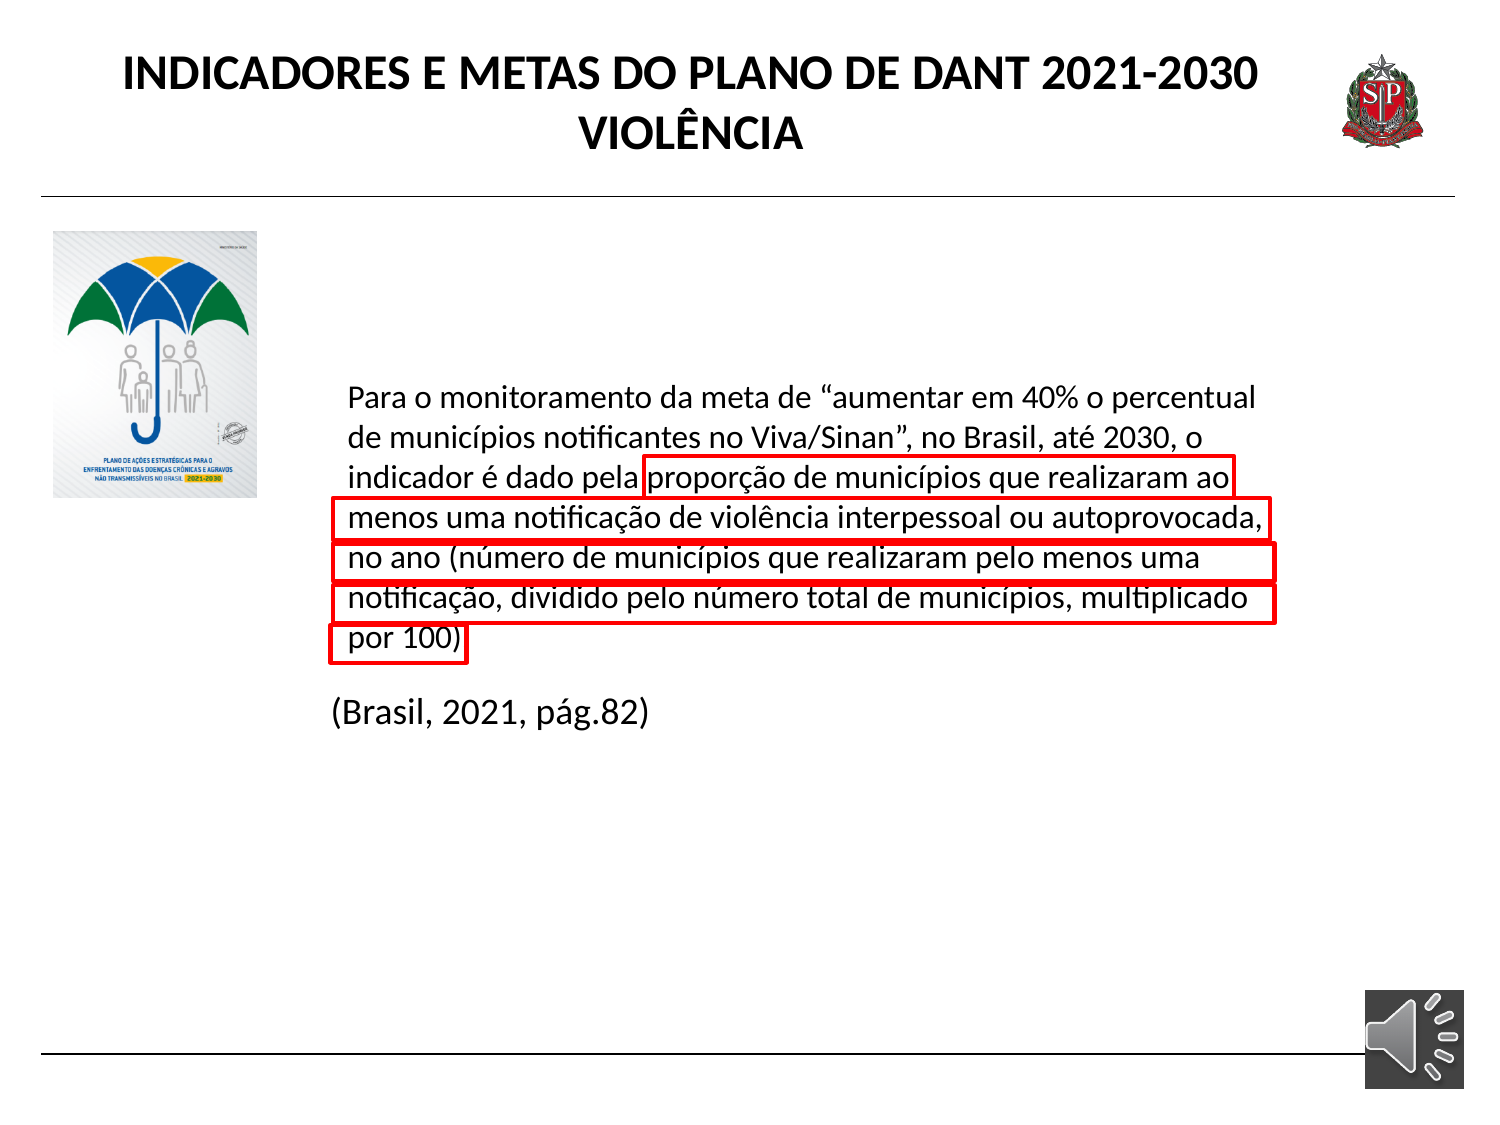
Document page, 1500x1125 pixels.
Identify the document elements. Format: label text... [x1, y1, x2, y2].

text_box [331, 541, 1277, 583]
text_box INDICADORES E METAS DO PLANO DE DANT 2021-2030 VIOLÊNCIA [88, 32, 1294, 168]
text_box Para o monitoramento da meta de “aumentar em 40% o percentual de municípios notificantes no Viva/Sinan”, no Brasil, até 2030, o indicador é dado pela proporção de municípios que realizaram ao menos uma notificação de violência interpessoal ou autoprovocada, no ano (número de municípios que realizaram pelo menos uma notificação, dividido pelo número total de municípios, multiplicado por 100). [333, 368, 1299, 663]
text_box [331, 496, 1272, 541]
text_box (Brasil, 2021, pág.82) [315, 679, 1066, 739]
picture [52, 231, 257, 499]
text_box [642, 454, 1236, 496]
picture [1364, 989, 1465, 1090]
text_box [328, 623, 469, 665]
text_box [331, 583, 1277, 625]
picture [1281, 19, 1483, 197]
